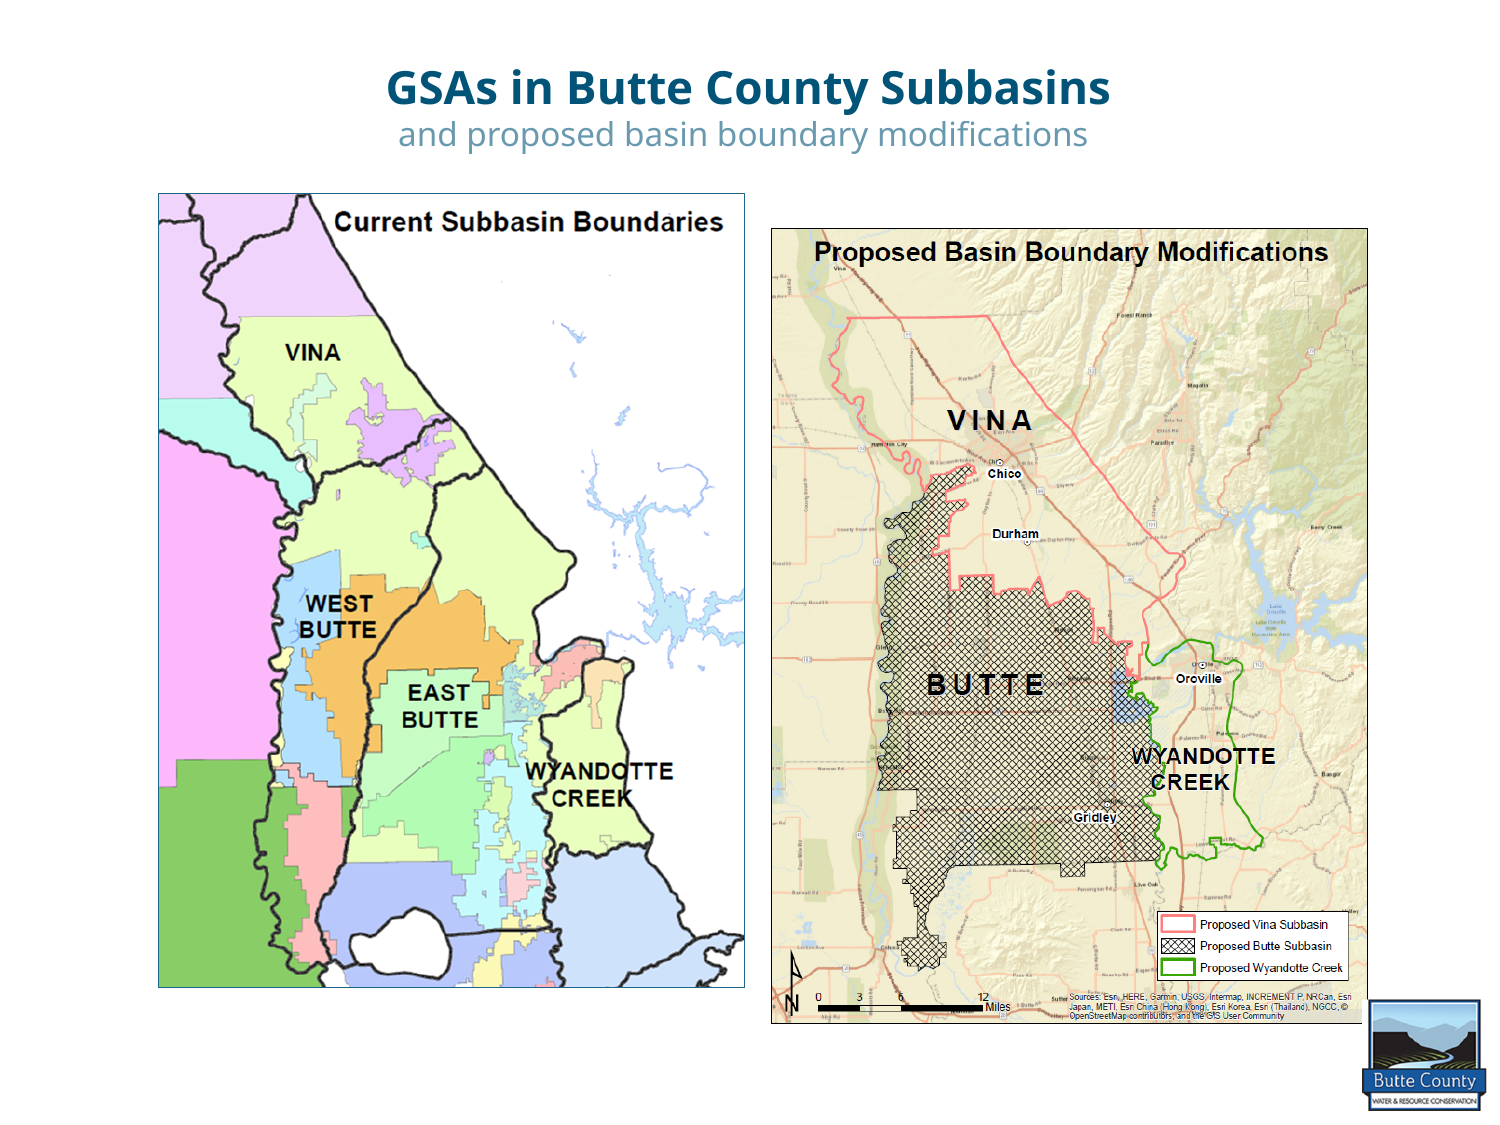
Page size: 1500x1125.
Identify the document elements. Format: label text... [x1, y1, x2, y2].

picture [768, 224, 1487, 1111]
picture [157, 193, 745, 988]
text_box GSAs in Butte County Subbasins and proposed basin boundary modifications [86, 51, 1410, 167]
